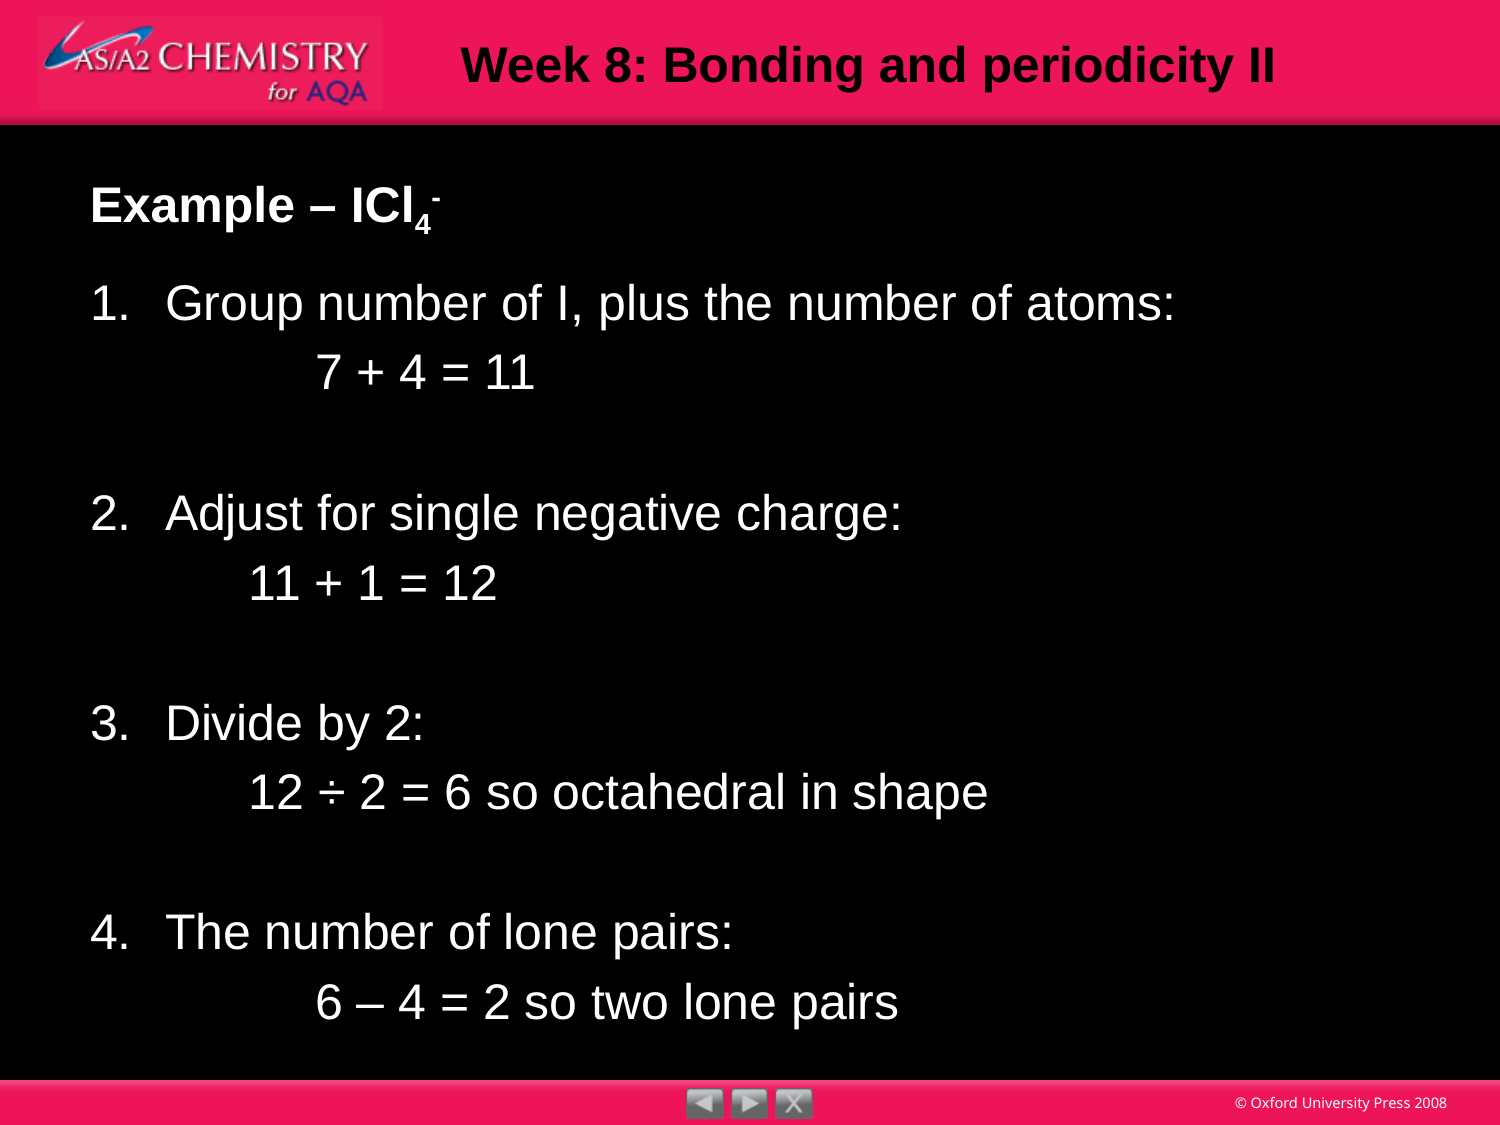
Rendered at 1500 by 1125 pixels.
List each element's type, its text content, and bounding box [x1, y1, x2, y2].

picture [0, 0, 1500, 125]
list Group number of I, plus the number of atoms: 7 + 4 = 11 Adjust for single negative charge: 11 + 1 = 12 Divide by 2: 12 ÷ 2 = 6 so octahedral in shape The number of lone pairs: 6 – 4 = 2 so two lone pairs [74, 262, 1426, 1006]
picture [0, 1080, 1500, 1125]
title Example – ICl4- [75, 45, 1425, 233]
